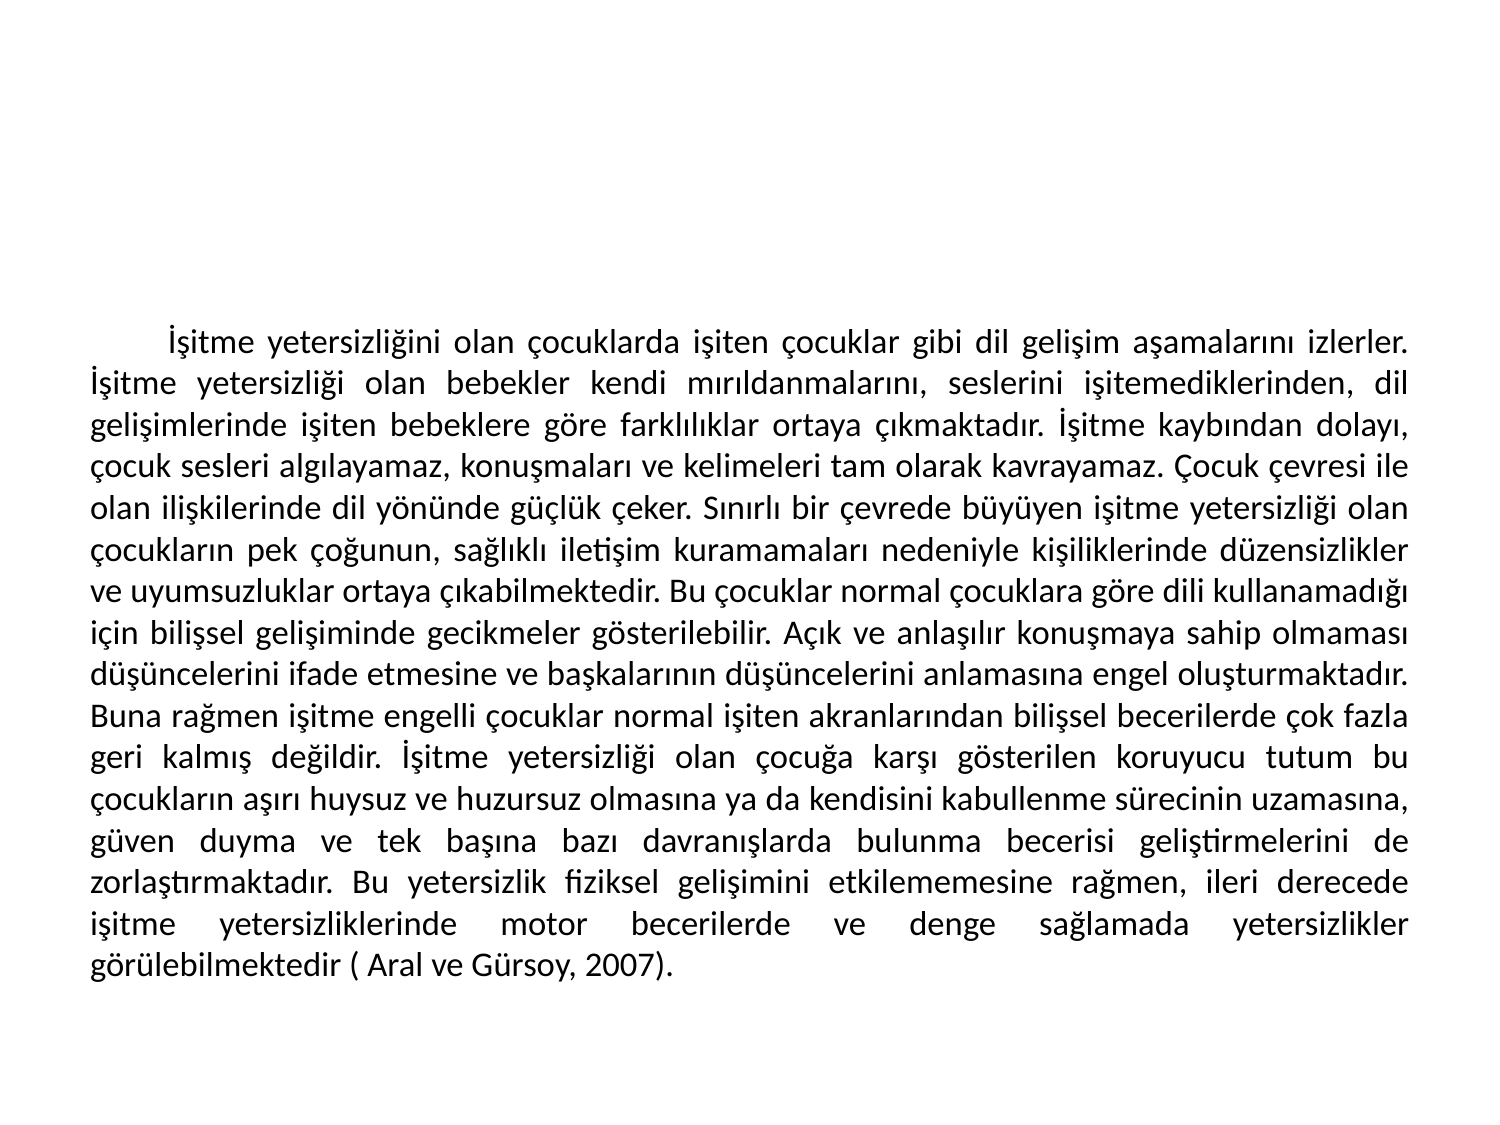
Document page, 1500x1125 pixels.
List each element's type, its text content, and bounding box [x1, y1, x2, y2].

list İşitme yetersizliğini olan çocuklarda işiten çocuklar gibi dil gelişim aşamalarını izlerler. İşitme yetersizliği olan bebekler kendi mırıldanmalarını, seslerini işitemediklerinden, dil gelişimlerinde işiten bebeklere göre farklılıklar ortaya çıkmaktadır. İşitme kaybından dolayı, çocuk sesleri algılayamaz, konuşmaları ve kelimeleri tam olarak kavrayamaz. Çocuk çevresi ile olan ilişkilerinde dil yönünde güçlük çeker. Sınırlı bir çevrede büyüyen işitme yetersizliği olan çocukların pek çoğunun, sağlıklı iletişim kuramamaları nedeniyle kişiliklerinde düzensizlikler ve uyumsuzluklar ortaya çıkabilmektedir. Bu çocuklar normal çocuklara göre dili kullanamadığı için bilişsel gelişiminde gecikmeler gösterilebilir. Açık ve anlaşılır konuşmaya sahip olmaması düşüncelerini ifade etmesine ve başkalarının düşüncelerini anlamasına engel oluşturmaktadır. Buna rağmen işitme engelli çocuklar normal işiten akranlarından bilişsel becerilerde çok fazla geri kalmış değildir. İşitme yetersizliği olan çocuğa karşı gösterilen koruyucu tutum bu çocukların aşırı huysuz ve huzursuz olmasına ya da kendisini kabullenme sürecinin uzamasına, güven duyma ve tek başına bazı davranışlarda bulunma becerisi geliştirmelerini de zorlaştırmaktadır. Bu yetersizlik fiziksel gelişimini etkilememesine rağmen, ileri derecede işitme yetersizliklerinde motor becerilerde ve denge sağlamada yetersizlikler görülebilmektedir ( Aral ve Gürsoy, 2007). [75, 262, 1425, 1005]
